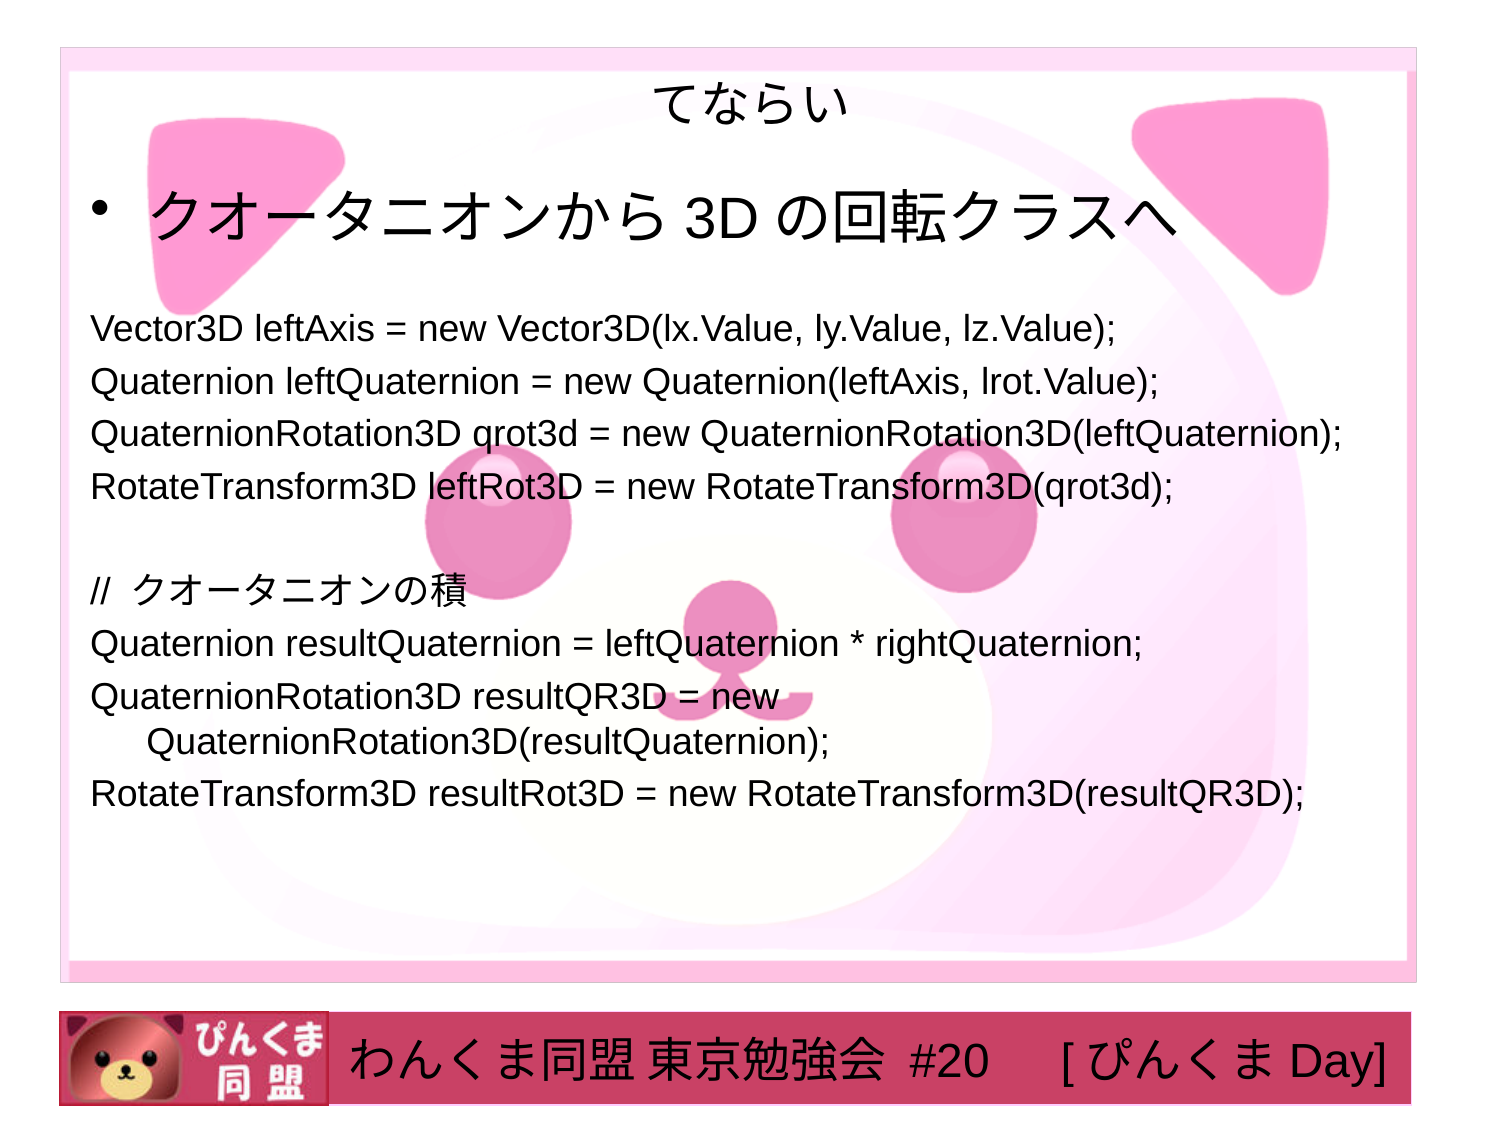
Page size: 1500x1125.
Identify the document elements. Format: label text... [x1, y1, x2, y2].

list クオータニオンから3Dの回転クラスへ Vector3D leftAxis = new Vector3D(lx.Value, ly.Value, lz.Value); Quaternion leftQuaternion = new Quaternion(leftAxis, lrot.Value); QuaternionRotation3D qrot3d = new QuaternionRotation3D(leftQuaternion); RotateTransform3D leftRot3D = new RotateTransform3D(qrot3d); // クオータニオンの積 Quaternion resultQuaternion = leftQuaternion * rightQuaternion; QuaternionRotation3D resultQR3D = new QuaternionRotation3D(resultQuaternion); RotateTransform3D resultRot3D = new RotateTransform3D(resultQR3D); [74, 172, 1426, 1006]
picture [59, 1011, 329, 1106]
title てならい [74, 44, 1426, 162]
list 部分変形 WPF の ModelVisual3D はまとめて移動・拡大縮小・回転できますが、一パーツであるスカートのすそが広がったり、髪の毛が広がったりはできません。 スキニングやモーフィングの技術を応用して開口部の移動・拡大縮小・回転を行い、他の頂点は自動的にそれに合わせて補間することができます。 CPUの負荷がかかりますので多用することはできません。 [59, 46, 1418, 984]
